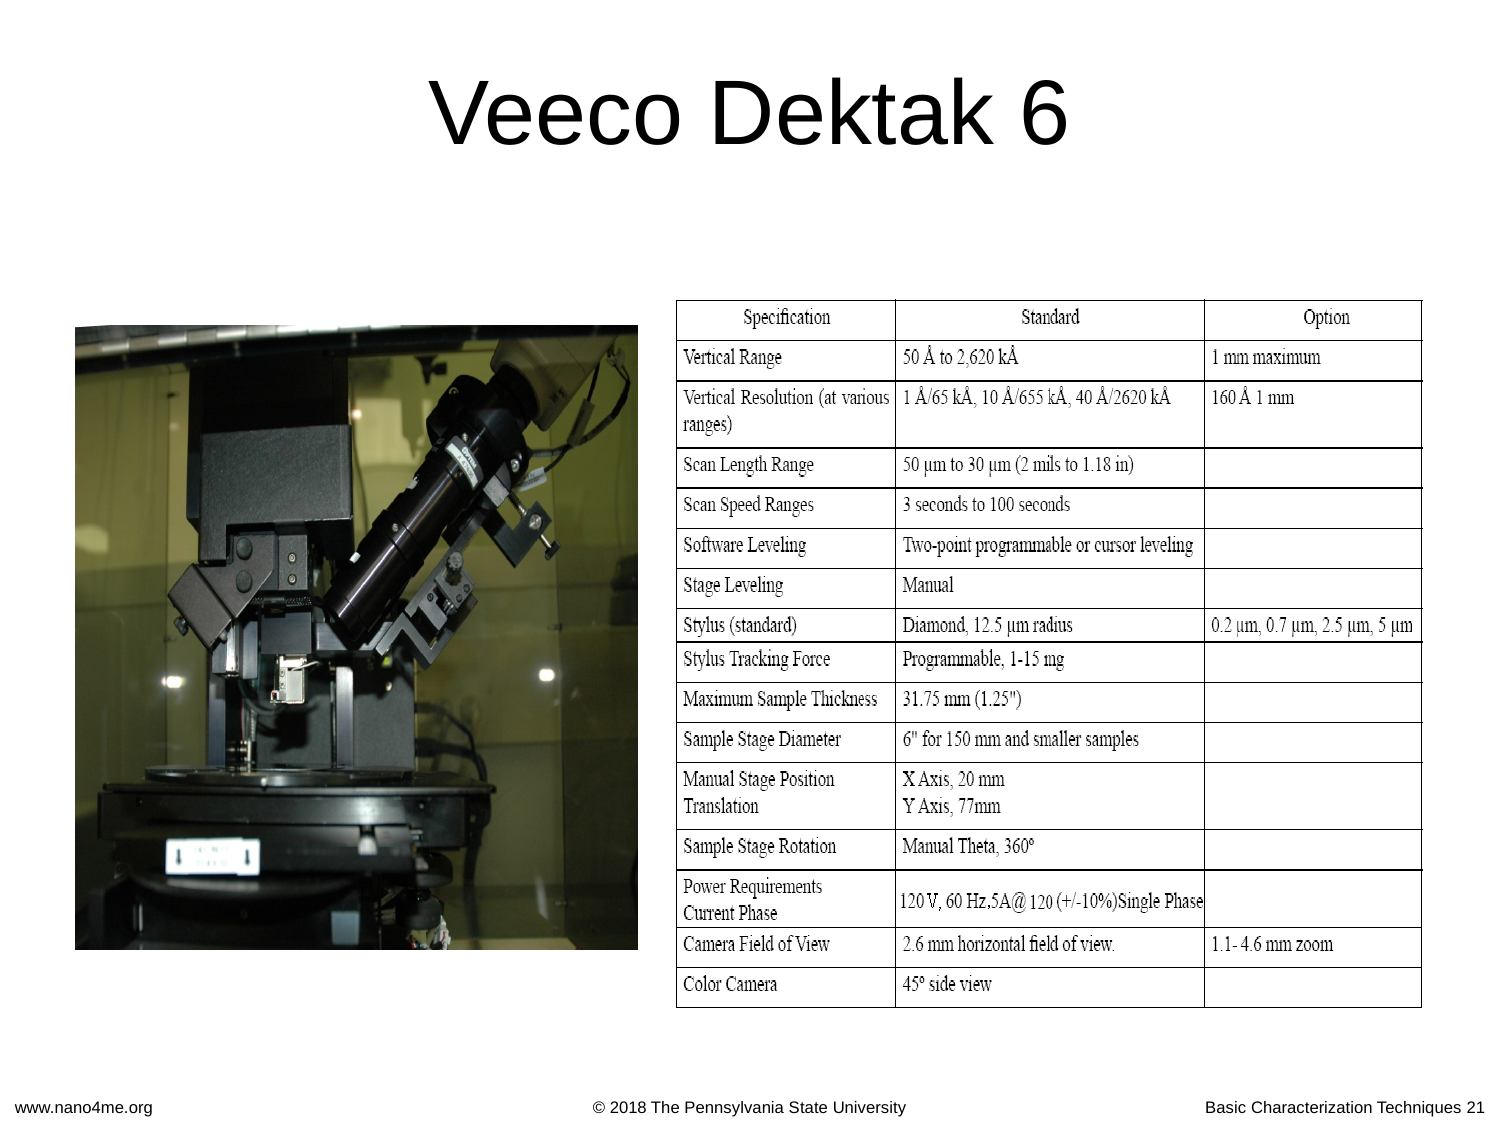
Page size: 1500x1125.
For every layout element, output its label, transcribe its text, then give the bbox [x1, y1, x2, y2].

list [674, 299, 1426, 1013]
title Veeco Dektak 6 [75, 45, 1425, 233]
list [74, 325, 638, 951]
